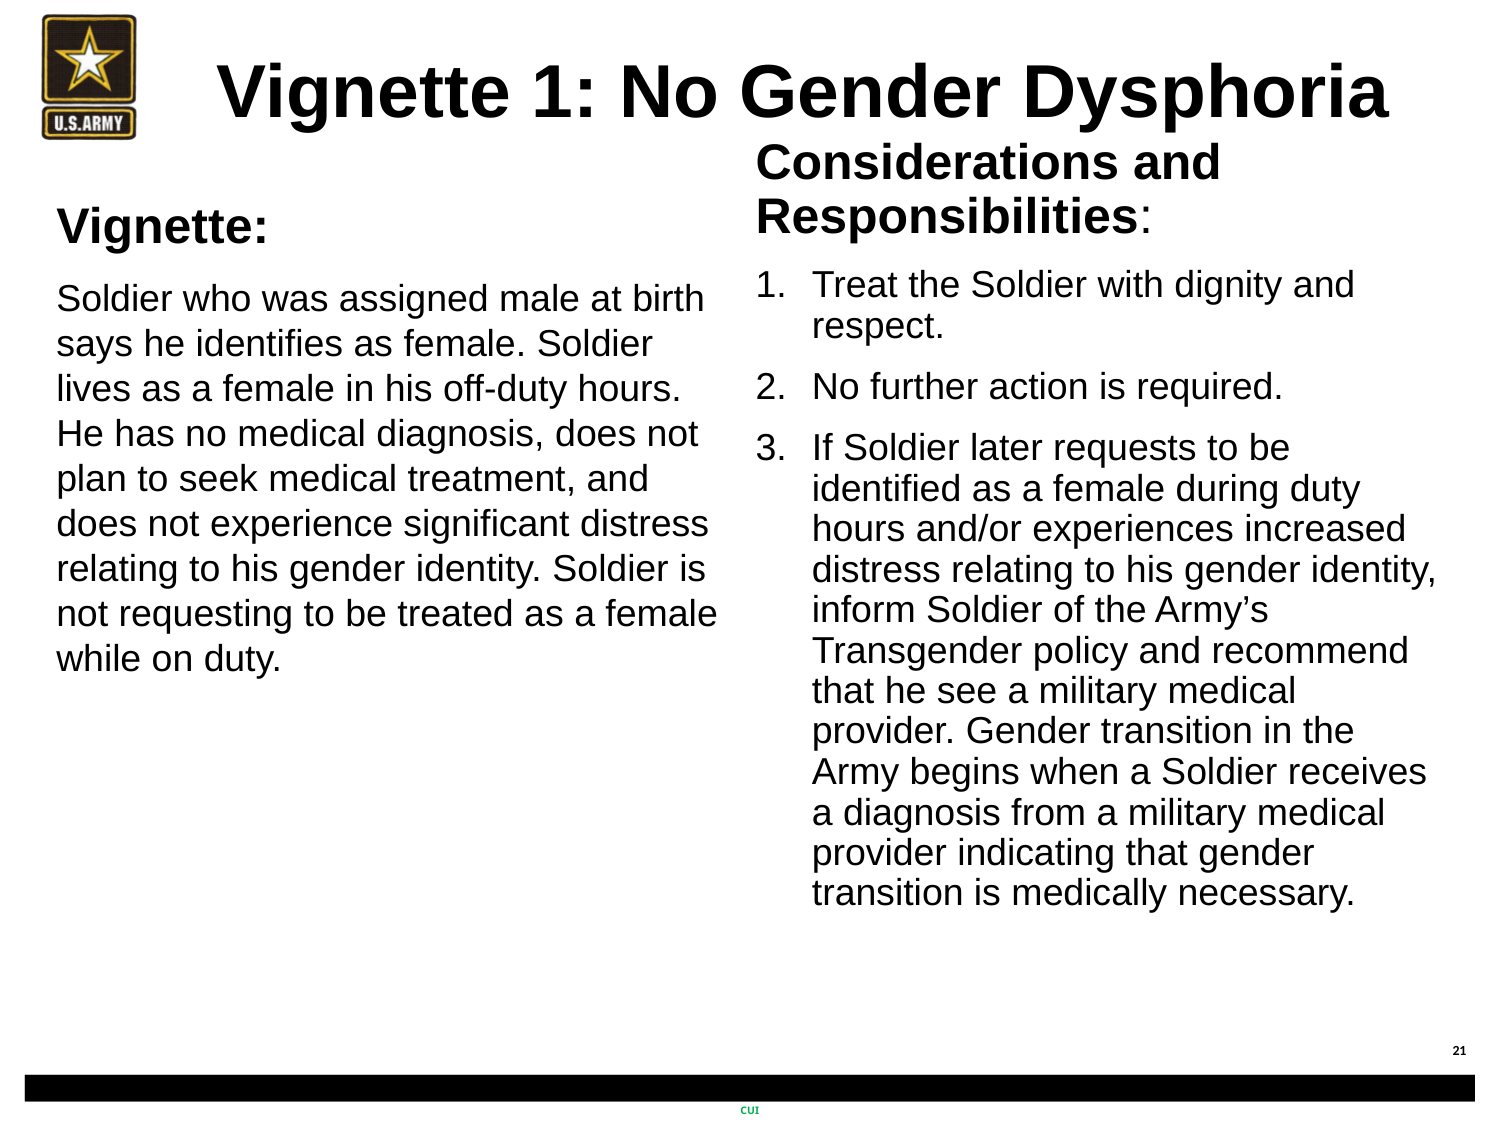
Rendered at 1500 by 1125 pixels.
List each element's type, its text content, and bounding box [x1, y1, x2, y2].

title Vignette 1: No Gender Dysphoria [142, 28, 1465, 155]
picture [37, 12, 148, 141]
text_box CUI [725, 1096, 775, 1125]
list Vignette: Soldier who was assigned male at birth says he identifies as female. Soldier lives as a female in his off-duty hours. He has no medical diagnosis, does not plan to seek medical treatment, and does not experience significant distress relating to his gender identity. Soldier is not requesting to be treated as a female while on duty. [41, 155, 740, 870]
list Considerations and Responsibilities: Treat the Soldier with dignity and respect. No further action is required. If Soldier later requests to be identified as a female during duty hours and/or experiences increased distress relating to his gender identity, inform Soldier of the Army’s Transgender policy and recommend that he see a military medical provider. Gender transition in the Army begins when a Soldier receives a diagnosis from a military medical provider indicating that gender transition is medically necessary. [740, 129, 1465, 1073]
